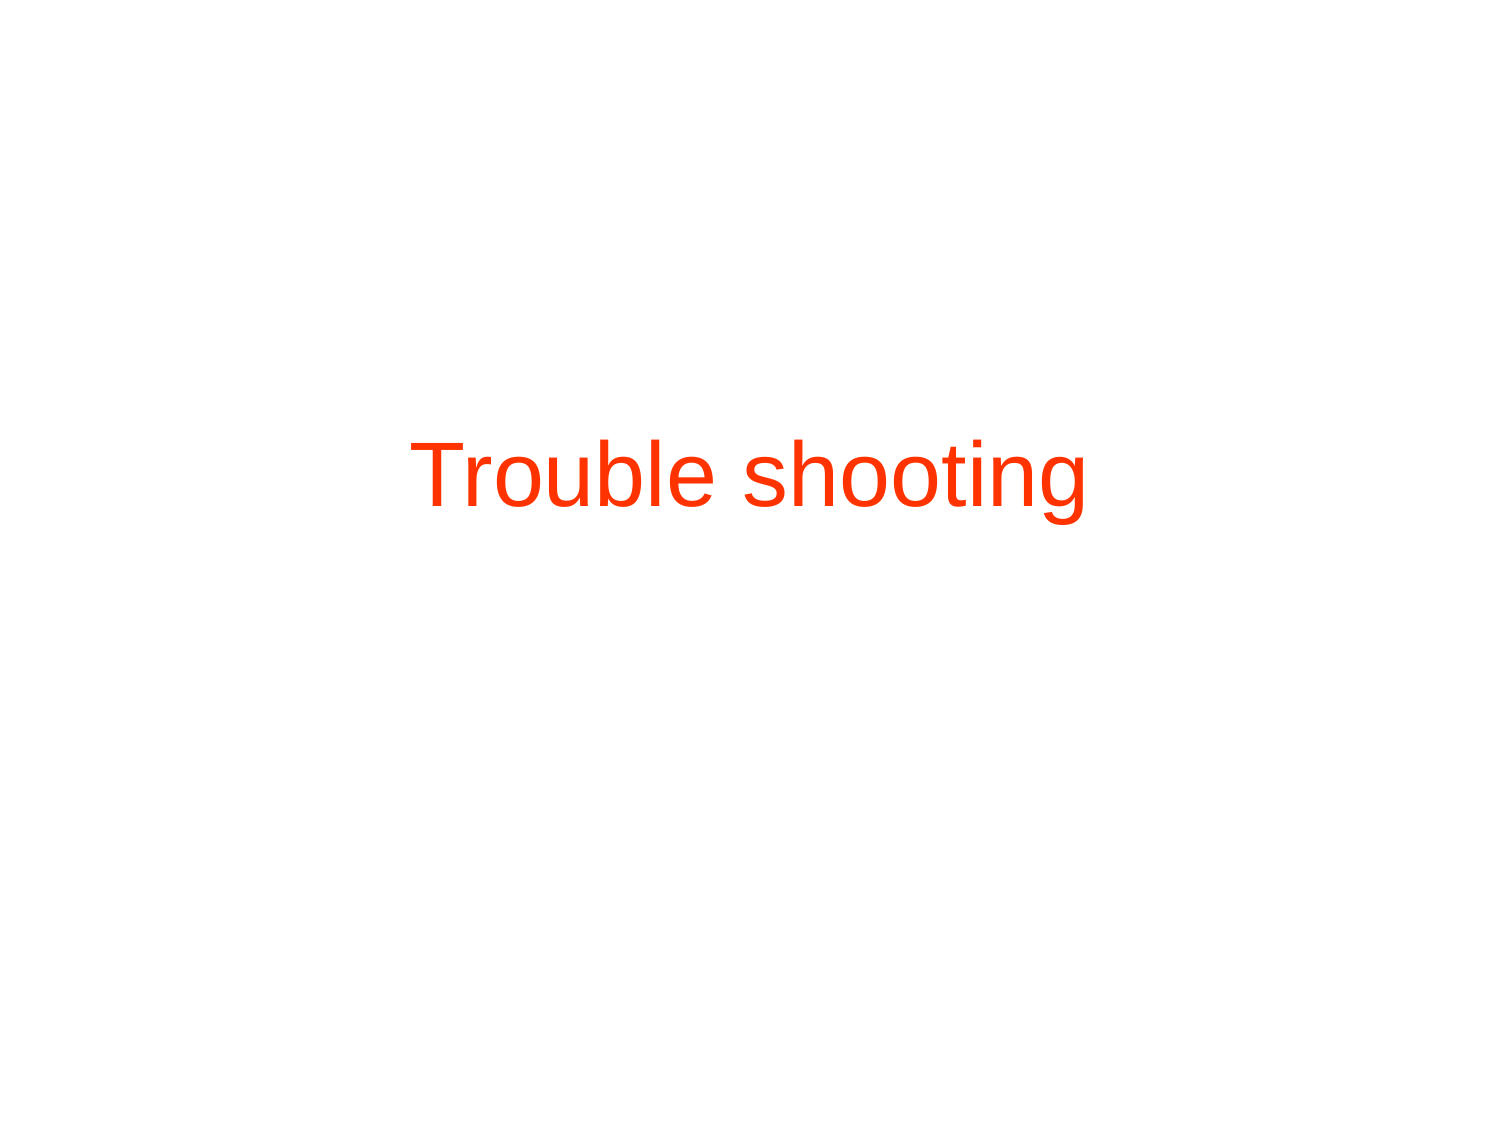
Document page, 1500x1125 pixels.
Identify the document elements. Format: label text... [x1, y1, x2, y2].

title Trouble shooting [112, 349, 1388, 591]
